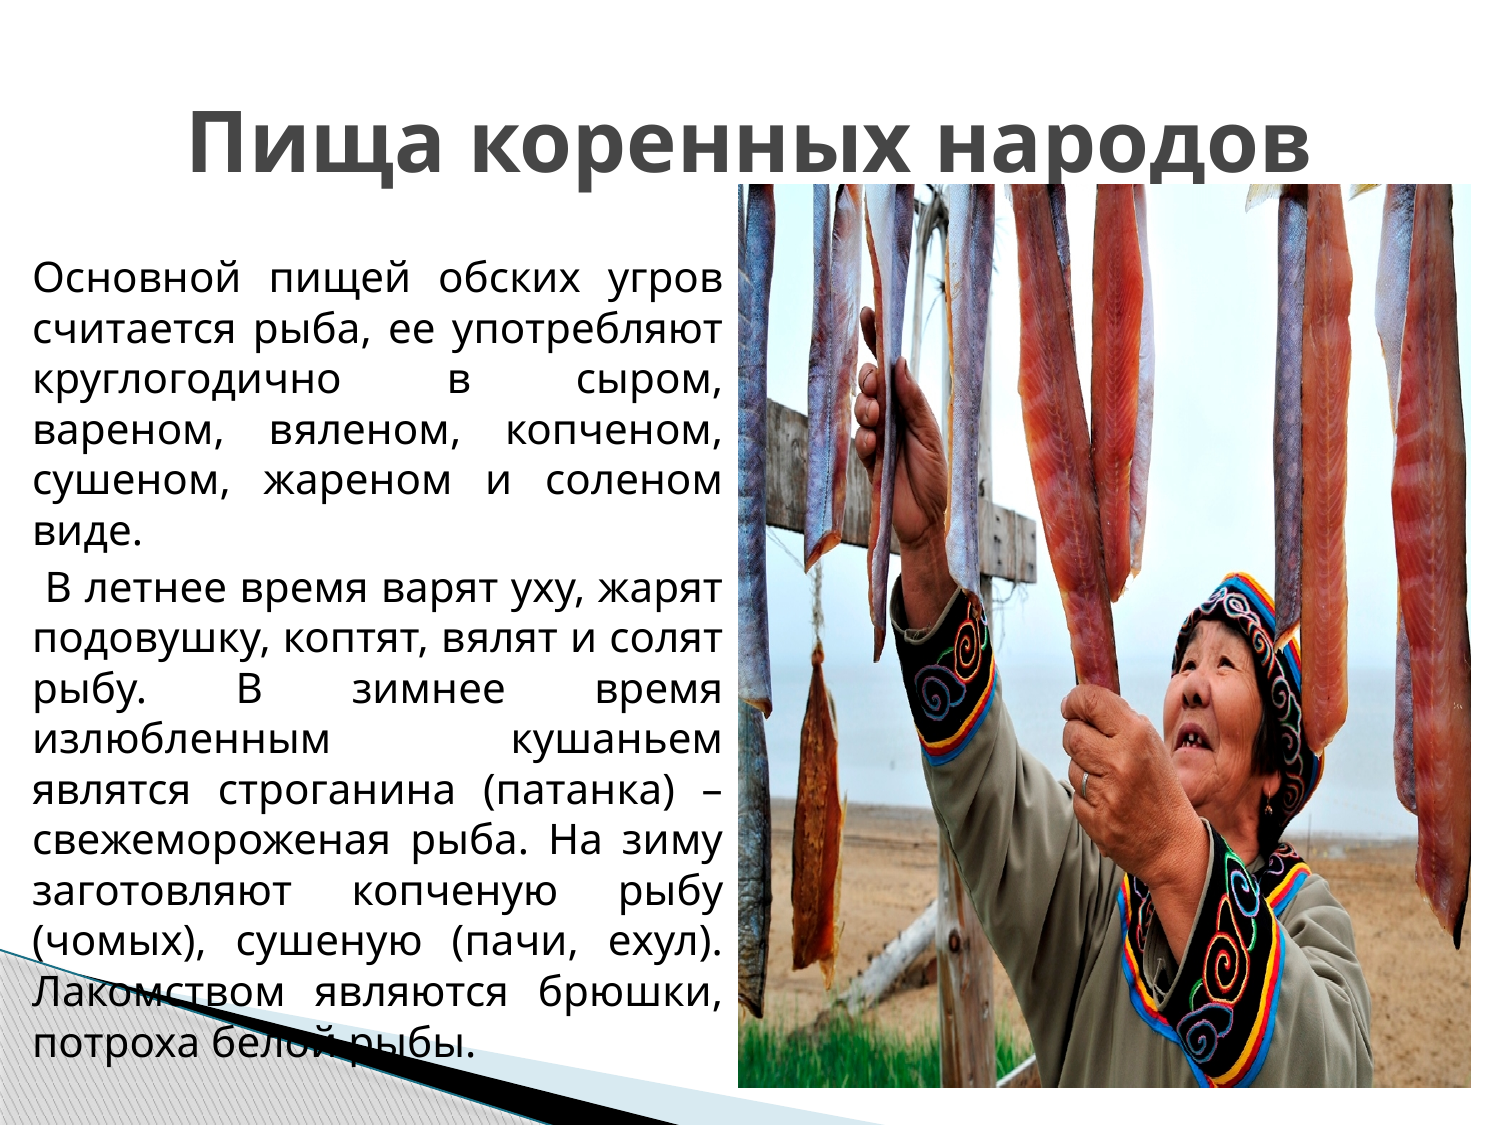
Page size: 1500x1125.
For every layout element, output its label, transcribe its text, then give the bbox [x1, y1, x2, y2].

list Основной пищей обских угров считается рыба, ее употребляют круглогодично в сыром, вареном, вяленом, копченом, сушеном, жареном и соленом виде. В летнее время варят уху, жарят подовушку, коптят, вялят и солят рыбу. В зимнее время излюбленным кушаньем являтся строганина (патанка) – свежемороженая рыба. На зиму заготовляют копченую рыбу (чомых), сушеную (пачи, ехул). Лакомством являются брюшки, потроха белой рыбы. [0, 243, 734, 1094]
title Пища коренных народов [75, 45, 1425, 233]
picture [737, 184, 1471, 1088]
